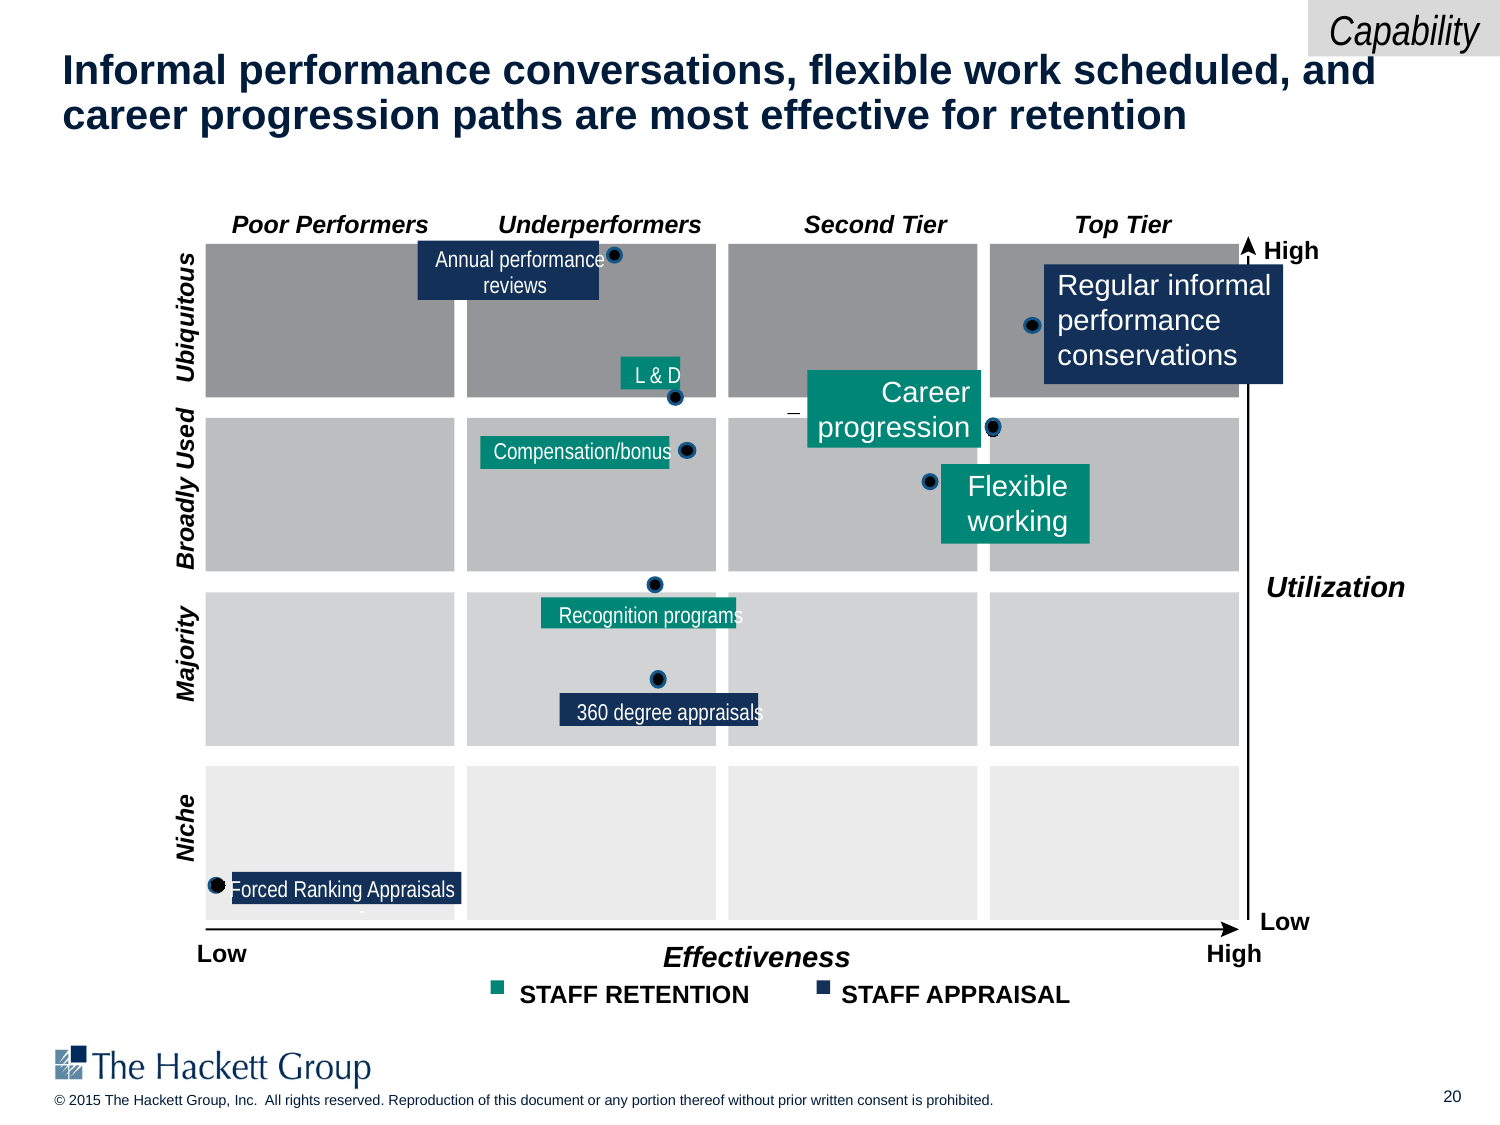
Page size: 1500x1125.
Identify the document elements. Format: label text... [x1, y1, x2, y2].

text_box [205, 417, 412, 572]
text_box - [359, 905, 366, 923]
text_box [480, 356, 1112, 634]
text_box [816, 980, 831, 994]
text_box Utilization [1290, 567, 1407, 603]
text_box Poor Performers [231, 208, 430, 239]
text_box Niche [168, 794, 199, 863]
text_box [728, 766, 978, 920]
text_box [417, 240, 1285, 731]
text_box Majority [168, 606, 199, 703]
text_box [1220, 921, 1239, 938]
text_box [467, 766, 716, 920]
text_box [205, 243, 413, 398]
text_box Low [1259, 905, 1311, 936]
title Informal performance conversations, flexible work scheduled, and career progression paths are most effective for retention [50, 23, 1450, 165]
text_box Forced Ranking Appraisals [229, 874, 456, 903]
text_box Broadly Used [168, 408, 199, 571]
text_box Underperformers [498, 208, 703, 238]
text_box STAFF RETENTION [519, 978, 751, 1009]
text_box [232, 871, 462, 905]
text_box [989, 766, 1239, 920]
text_box [467, 739, 716, 746]
picture [47, 1040, 376, 1097]
text_box High [1206, 937, 1263, 968]
text_box [205, 592, 455, 746]
text_box Effectiveness [663, 938, 852, 974]
text_box High [1263, 234, 1320, 265]
text_box [728, 739, 978, 746]
text_box Low [196, 937, 247, 968]
text_box STAFF APPRAISAL [841, 978, 1071, 1009]
text_box [208, 877, 219, 894]
text_box Ubiquitous [168, 252, 199, 384]
text_box [490, 980, 504, 994]
text_box Capability [1308, 0, 1500, 57]
text_box [211, 878, 226, 893]
text_box [205, 766, 455, 920]
text_box Top Tier [1074, 208, 1172, 238]
text_box Second Tier [803, 208, 948, 238]
text_box [989, 739, 1239, 746]
